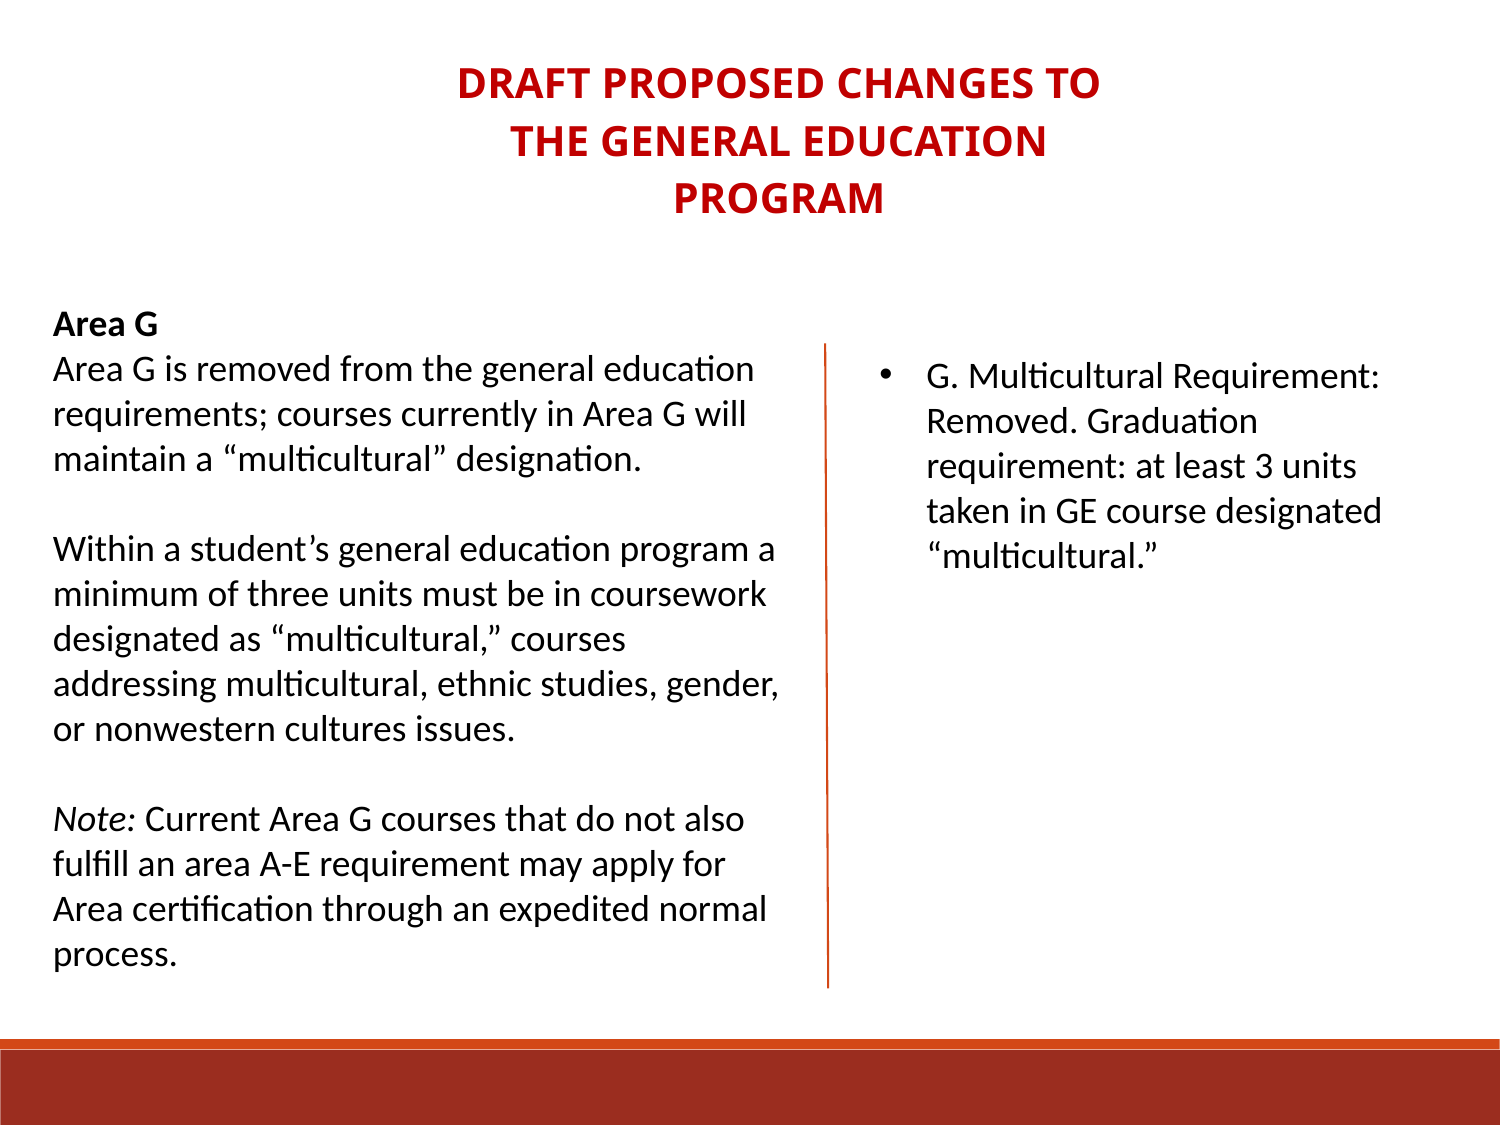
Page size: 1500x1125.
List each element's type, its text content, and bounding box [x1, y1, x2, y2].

text_box G. Multicultural Requirement: Removed. Graduation requirement: at least 3 units taken in GE course designated “multicultural.” [864, 343, 1444, 584]
text_box Area G Area G is removed from the general education requirements; courses currently in Area G will maintain a “multicultural” designation. Within a student’s general education program a minimum of three units must be in coursework designated as “multicultural,” courses addressing multicultural, ethnic studies, gender, or nonwestern cultures issues. Note: Current Area G courses that do not also fulfill an area A-E requirement may apply for Area certification through an expedited normal process. [38, 291, 807, 982]
text_box Draft Proposed Changes to the General Education Program [404, 42, 1155, 230]
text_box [824, 342, 829, 989]
